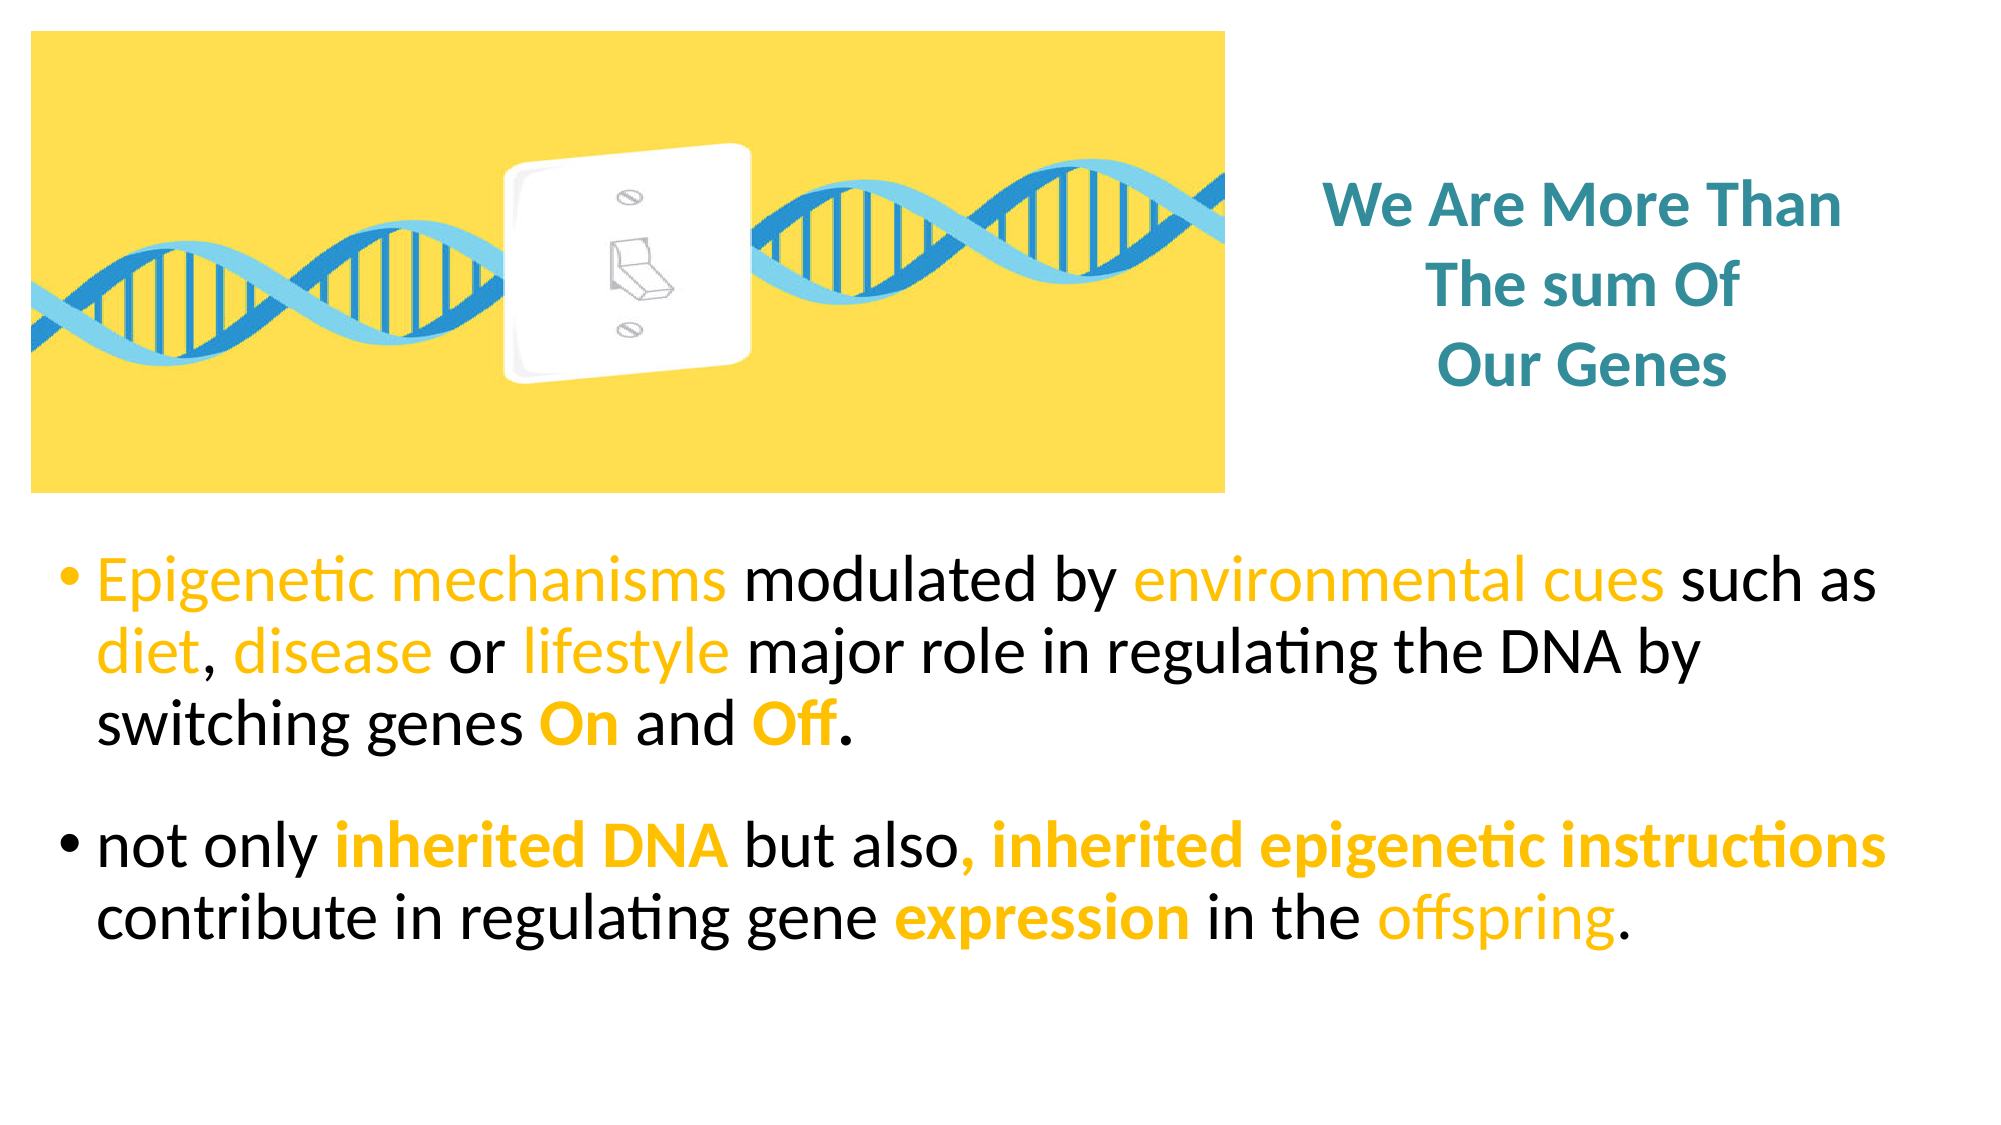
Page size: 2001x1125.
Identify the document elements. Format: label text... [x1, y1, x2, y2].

picture [31, 31, 1225, 493]
text_box We Are More Than The sum Of Our Genes [1248, 152, 1918, 407]
list Epigenetic mechanisms modulated by environmental cues such as diet, disease or lifestyle major role in regulating the DNA by switching genes On and Off. not only inherited DNA but also, inherited epigenetic instructions contribute in regulating gene expression in the offspring. [43, 536, 1957, 1035]
